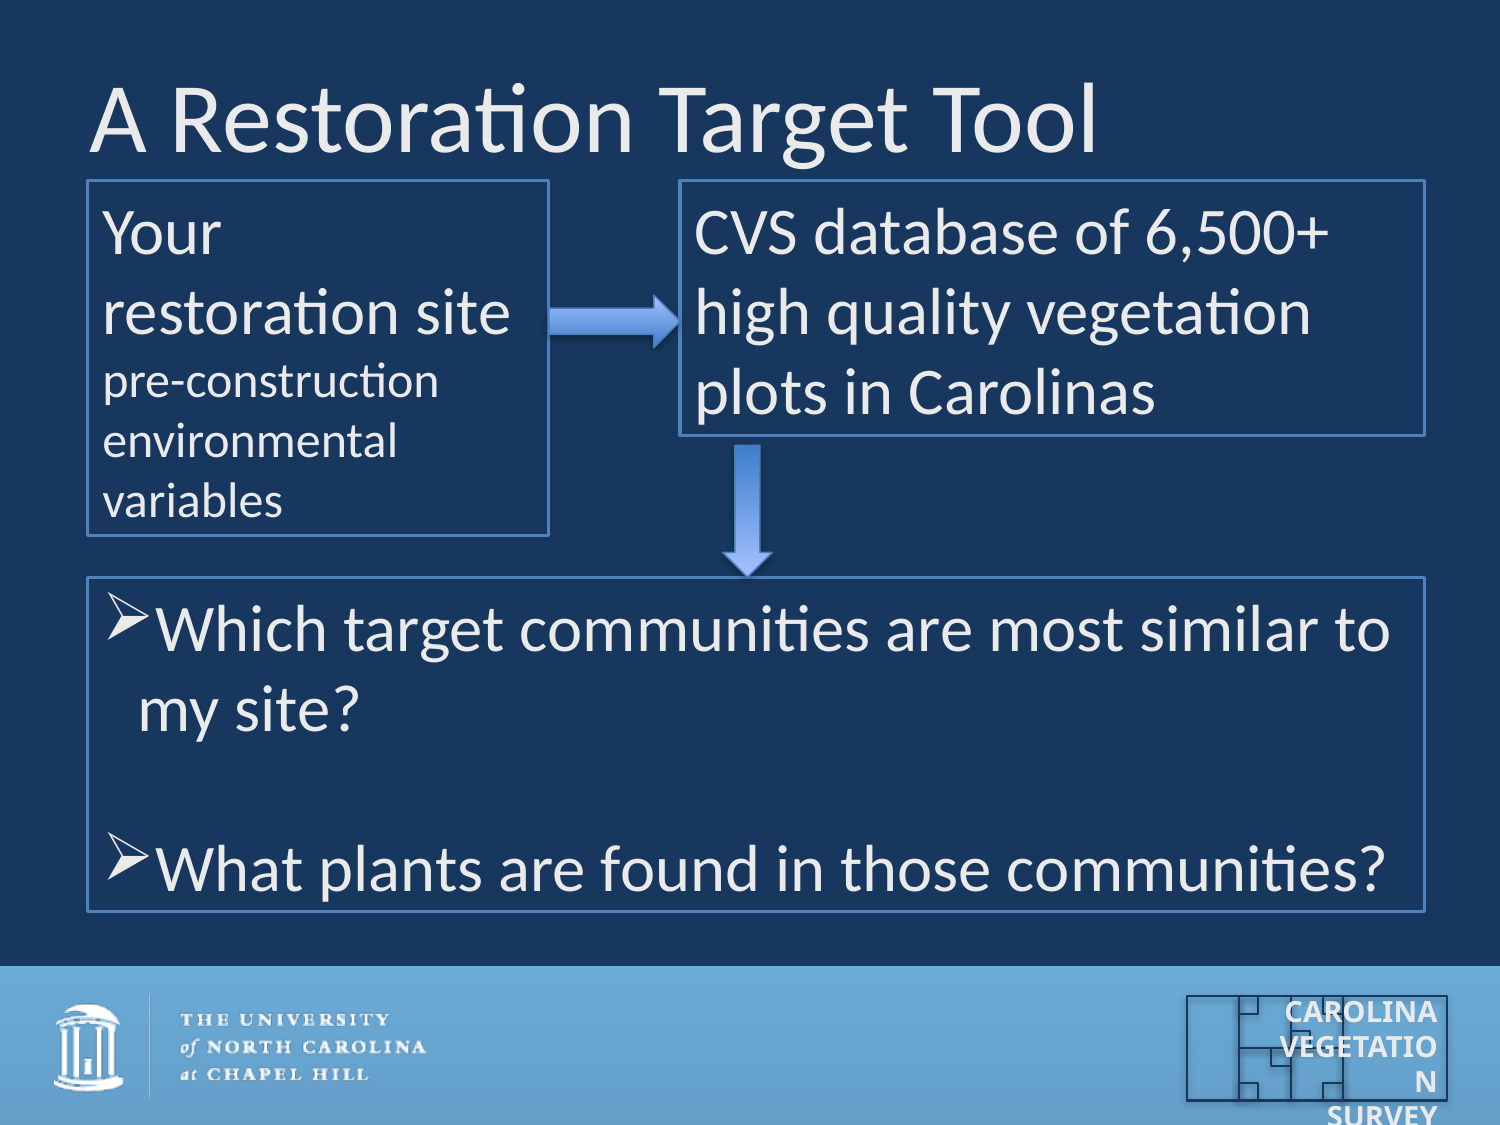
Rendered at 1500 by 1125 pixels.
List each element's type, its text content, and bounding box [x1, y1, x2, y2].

title A Restoration Target Tool [75, 45, 1425, 233]
text_box [548, 294, 681, 349]
picture [54, 995, 426, 1098]
text_box CVS database of 6,500+ high quality vegetation plots in Carolinas [680, 180, 1425, 436]
text_box Which target communities are most similar to my site? What plants are found in those communities? [87, 577, 1425, 912]
text_box [721, 444, 774, 578]
text_box Your restoration site pre-construction environmental variables [87, 180, 549, 536]
